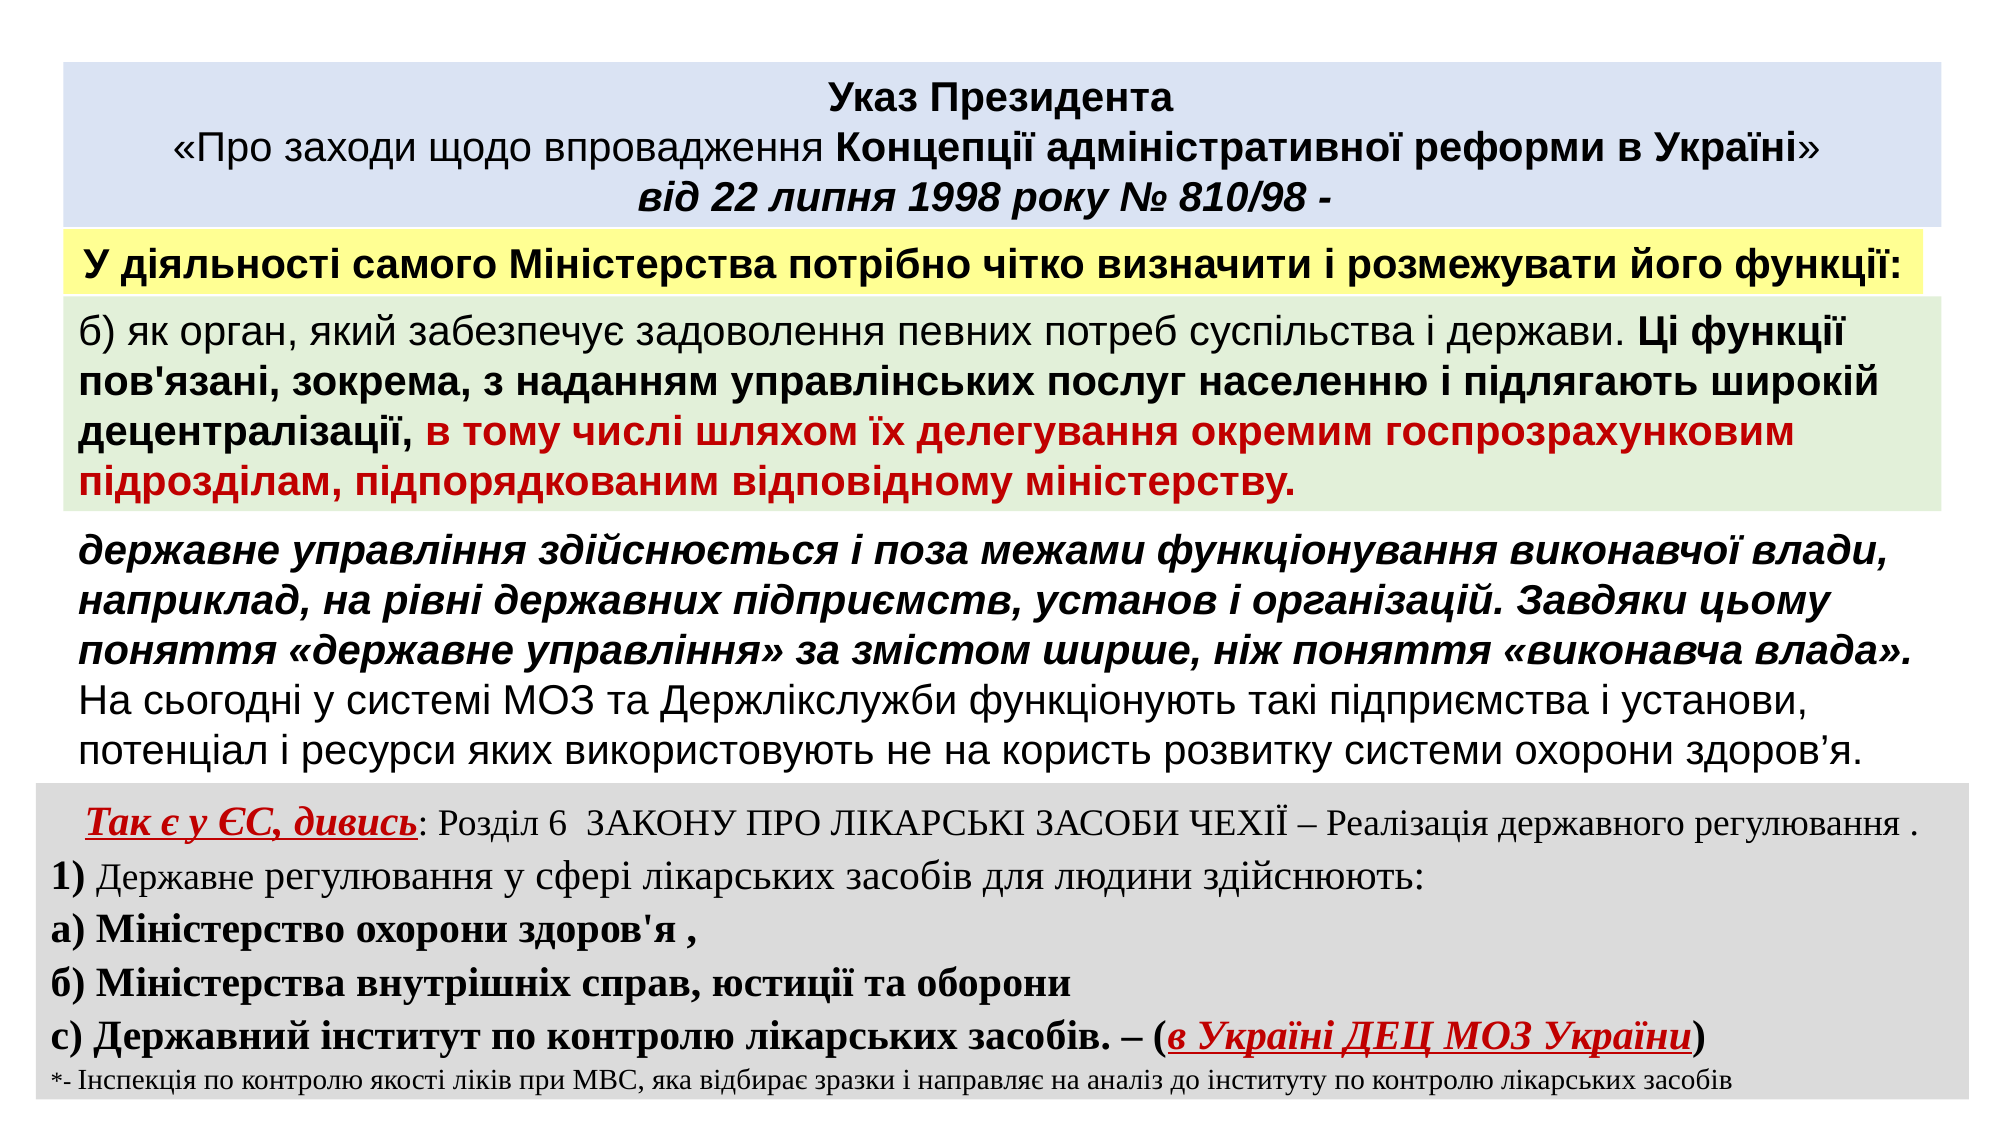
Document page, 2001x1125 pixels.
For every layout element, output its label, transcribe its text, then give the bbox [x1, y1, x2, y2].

text_box б) як орган, який забезпечує задоволення певних потреб суспільства і держави. Ці функції пов'язані, зокрема, з наданням управлінських послуг населенню і підлягають широкій децентралізації, в тому числі шляхом їх делегування окремим госпрозрахунковим підрозділам, підпорядкованим відповідному міністерству. [63, 296, 1942, 512]
text_box Указ Президента «Про заходи щодо впровадження Концепції адміністративної реформи в Україні» від 22 липня 1998 року № 810/98 - [63, 62, 1942, 227]
text_box Так є у ЄС, дивись: Розділ 6 ЗАКОНУ ПРО ЛІКАРСЬКІ ЗАСОБИ ЧЕХІЇ – Реалізація державного регулювання . 1) Державне регулювання у сфері лікарських засобів для людини здійснюють: а) Міністерство охорони здоров'я , б) Міністерства внутрішніх справ, юстиції та оборони с) Державний інститут по контролю лікарських засобів. – (в Україні ДЕЦ МОЗ України) *- Інспекція по контролю якості ліків при МВС, яка відбирає зразки і направляє на аналіз до інституту по контролю лікарських засобів [35, 783, 1969, 1100]
text_box державне управління здійснюється і поза межами функціонування виконавчої влади, наприклад, на рівні державних підприємств, установ і організацій. Завдяки цьому поняття «державне управління» за змістом ширше, ніж поняття «виконавча влада». На сьогодні у системі МОЗ та Держлікслужби функціонують такі підприємства і установи, потенціал і ресурси яких використовують не на користь розвитку системи охорони здоров’я. [63, 515, 1942, 781]
text_box У діяльності самого Міністерства потрібно чітко визначити і розмежувати його функції: [63, 229, 1924, 294]
